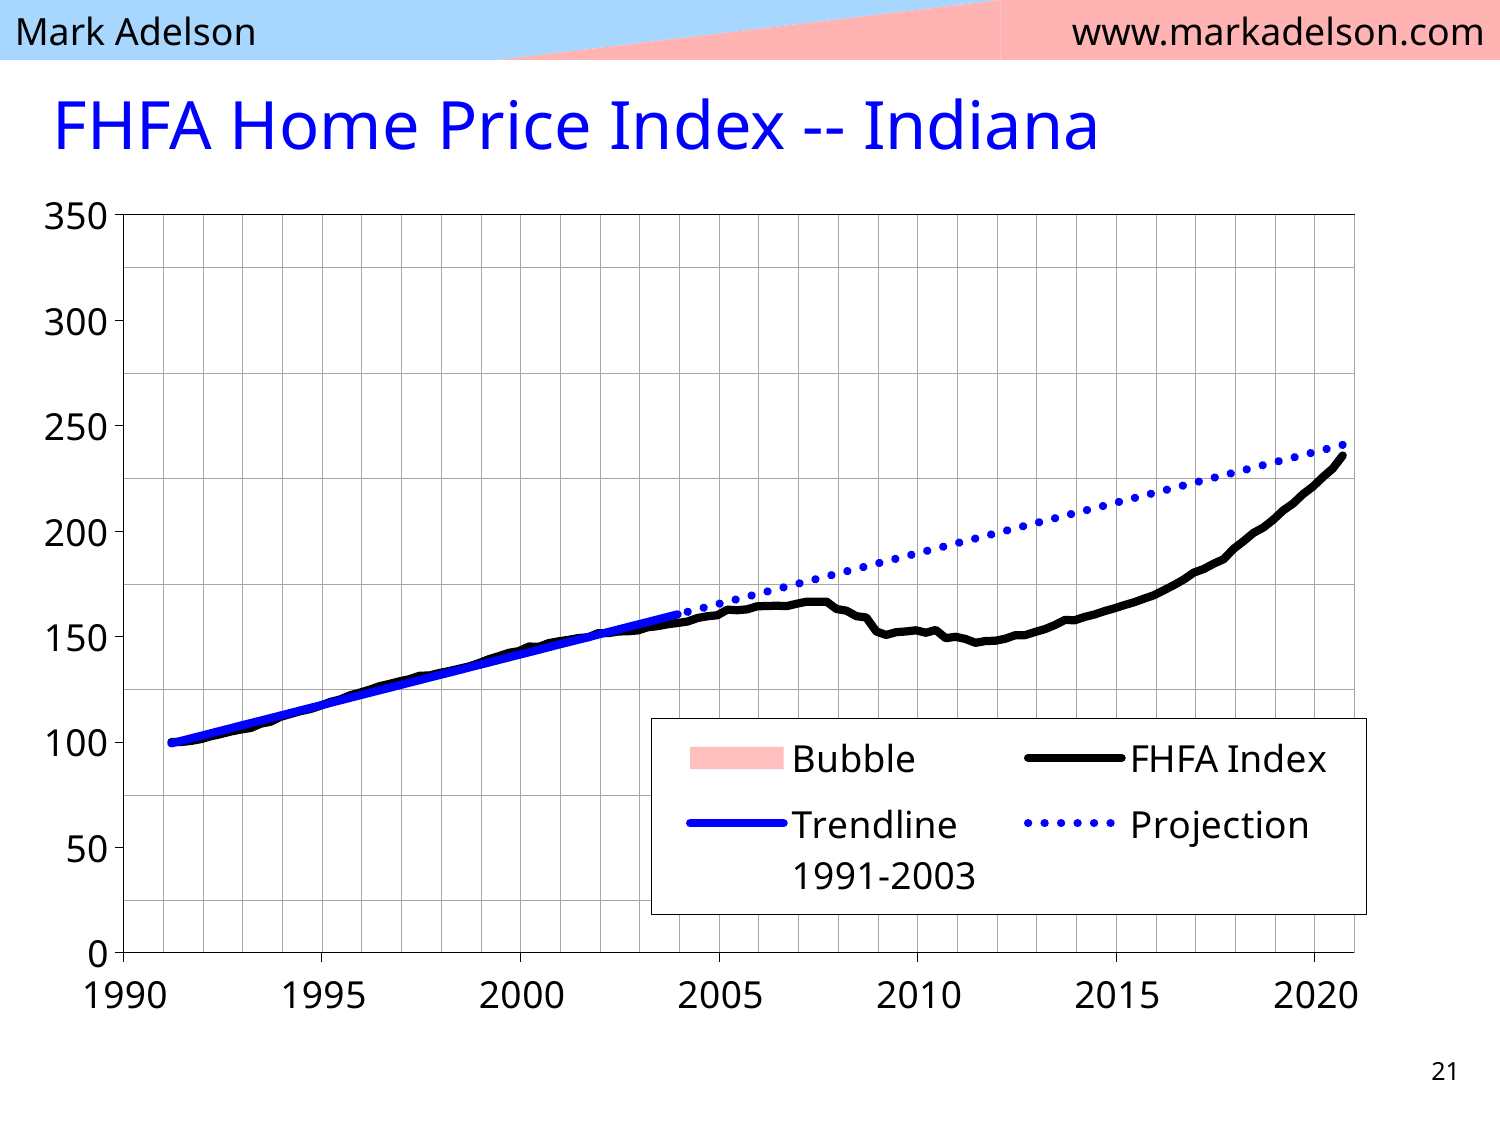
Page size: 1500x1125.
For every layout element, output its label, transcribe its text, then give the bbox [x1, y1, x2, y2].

title FHFA Home Price Index -- Indiana [37, 75, 1475, 171]
slide_number 21 [1125, 1042, 1475, 1103]
chart [43, 188, 1435, 1027]
